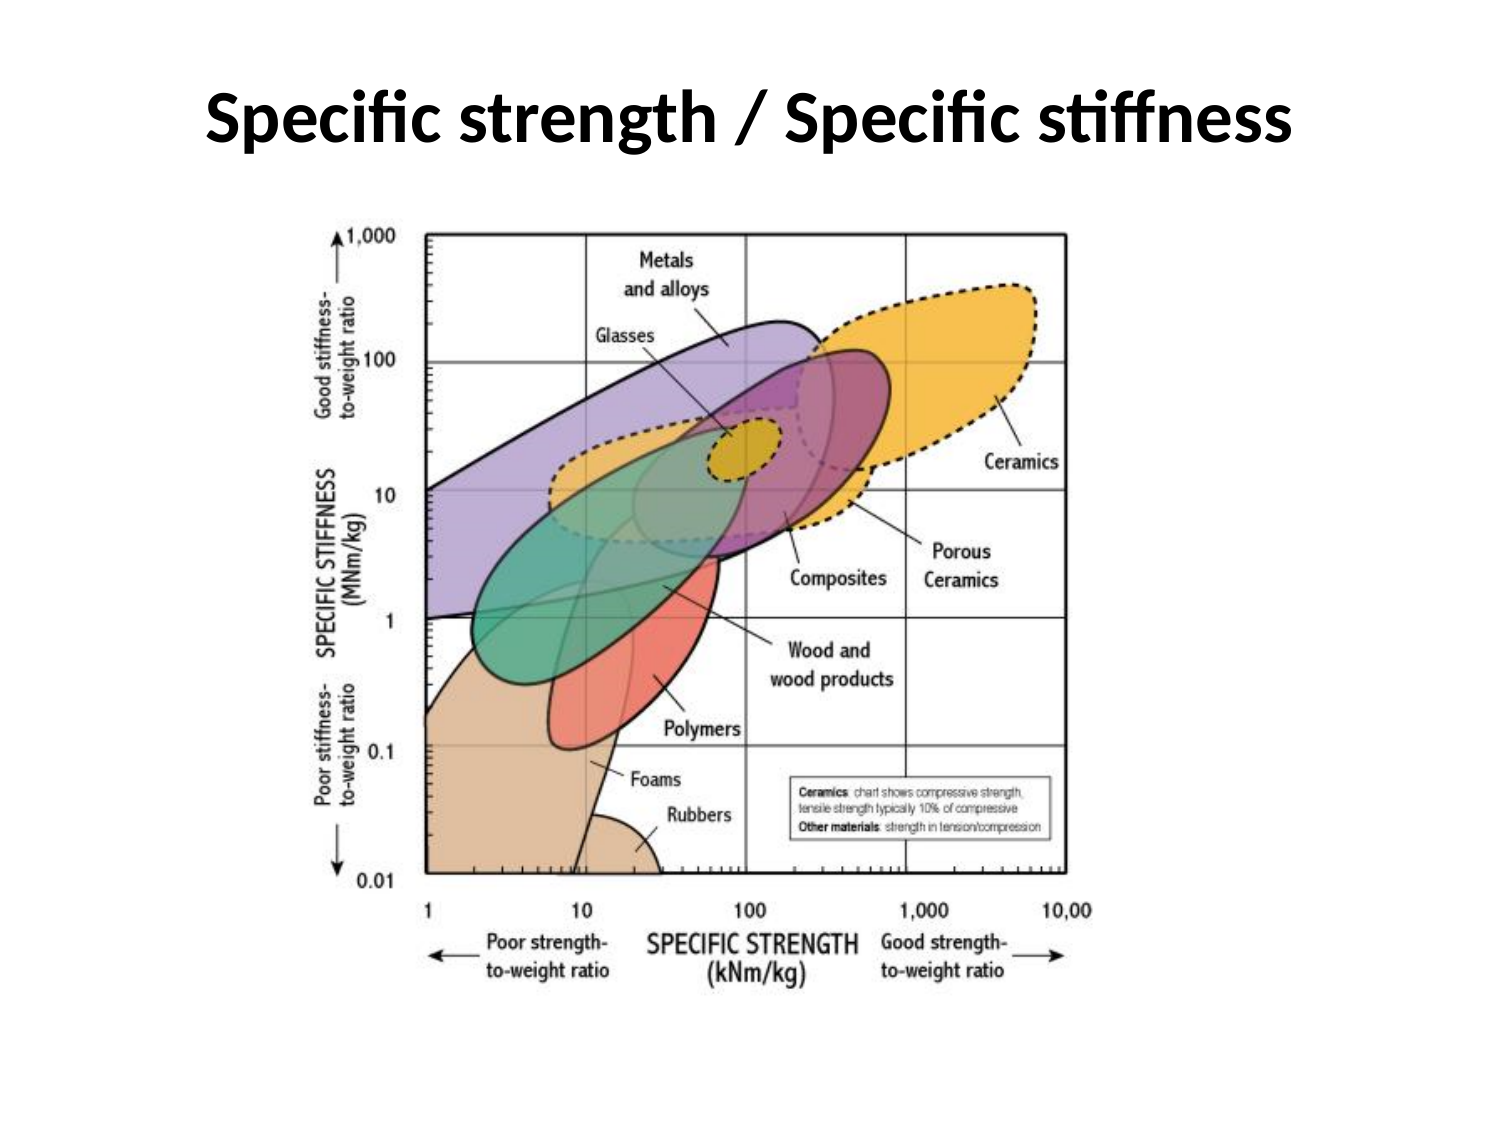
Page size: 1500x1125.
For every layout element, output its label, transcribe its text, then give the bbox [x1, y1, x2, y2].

picture [300, 203, 1129, 1004]
title Specific strength / Specific stiffness [75, 19, 1425, 207]
